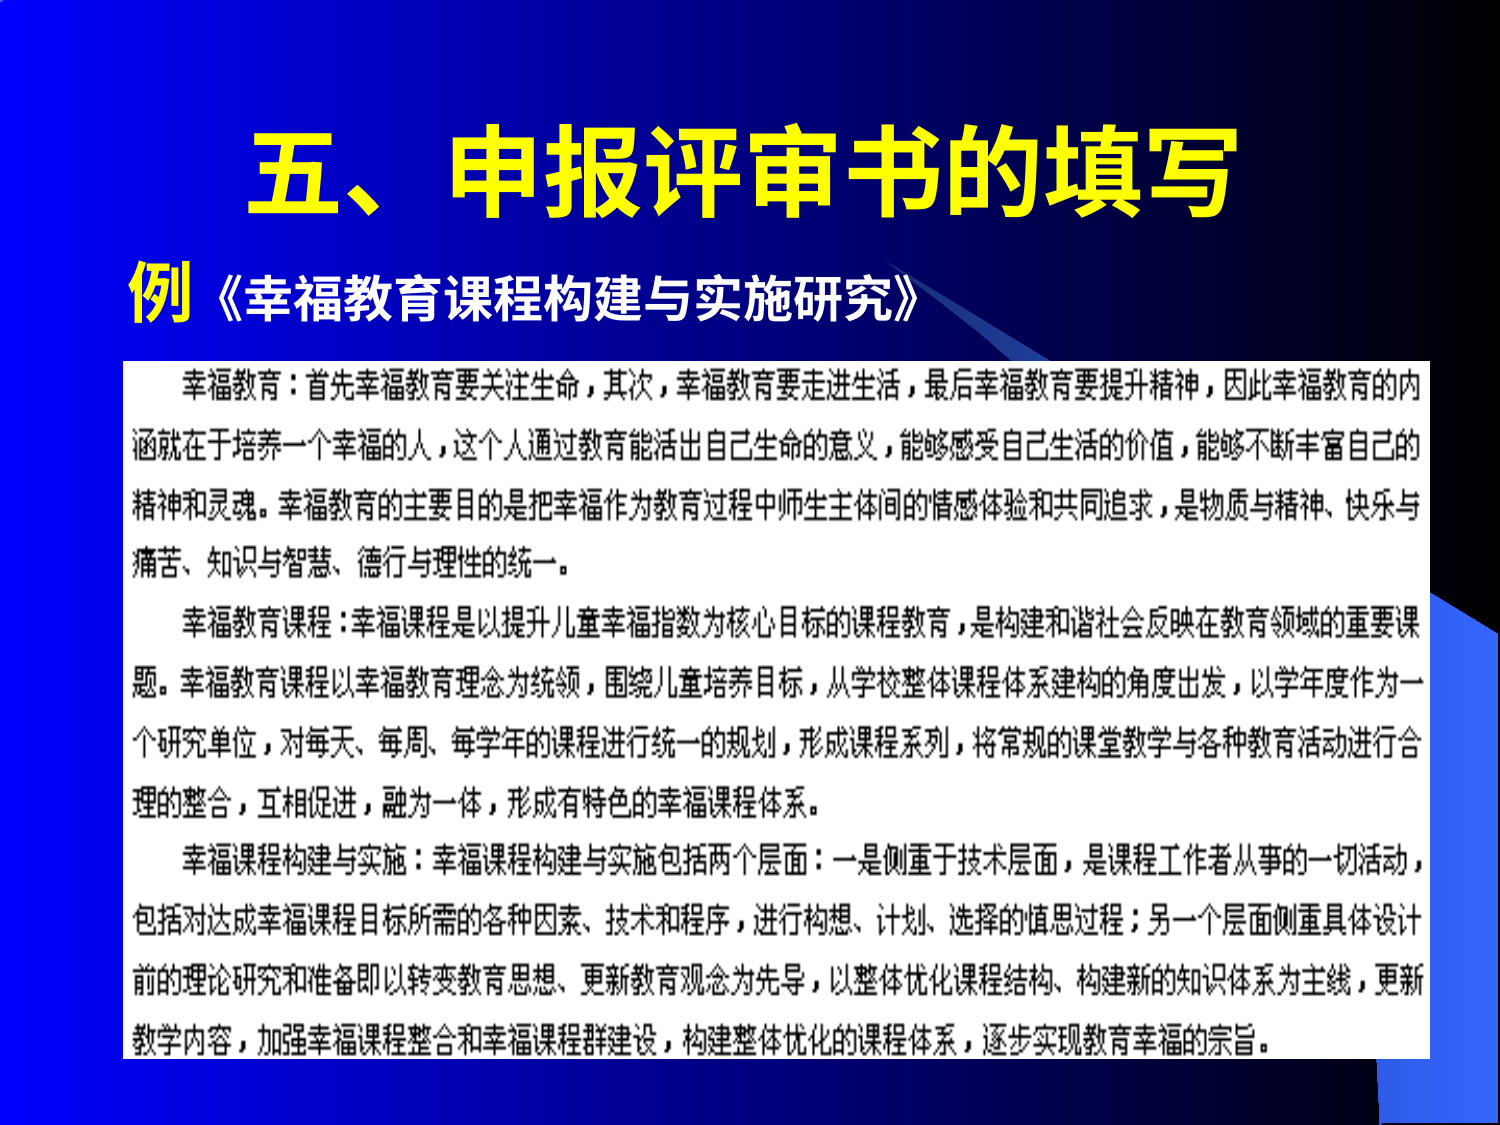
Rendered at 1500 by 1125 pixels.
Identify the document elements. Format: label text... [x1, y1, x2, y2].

text_box 例《幸福教育课程构建与实施研究》 [112, 243, 1453, 379]
picture [123, 361, 1430, 1059]
text_box 五、申报评审书的填写 [100, 101, 1388, 237]
